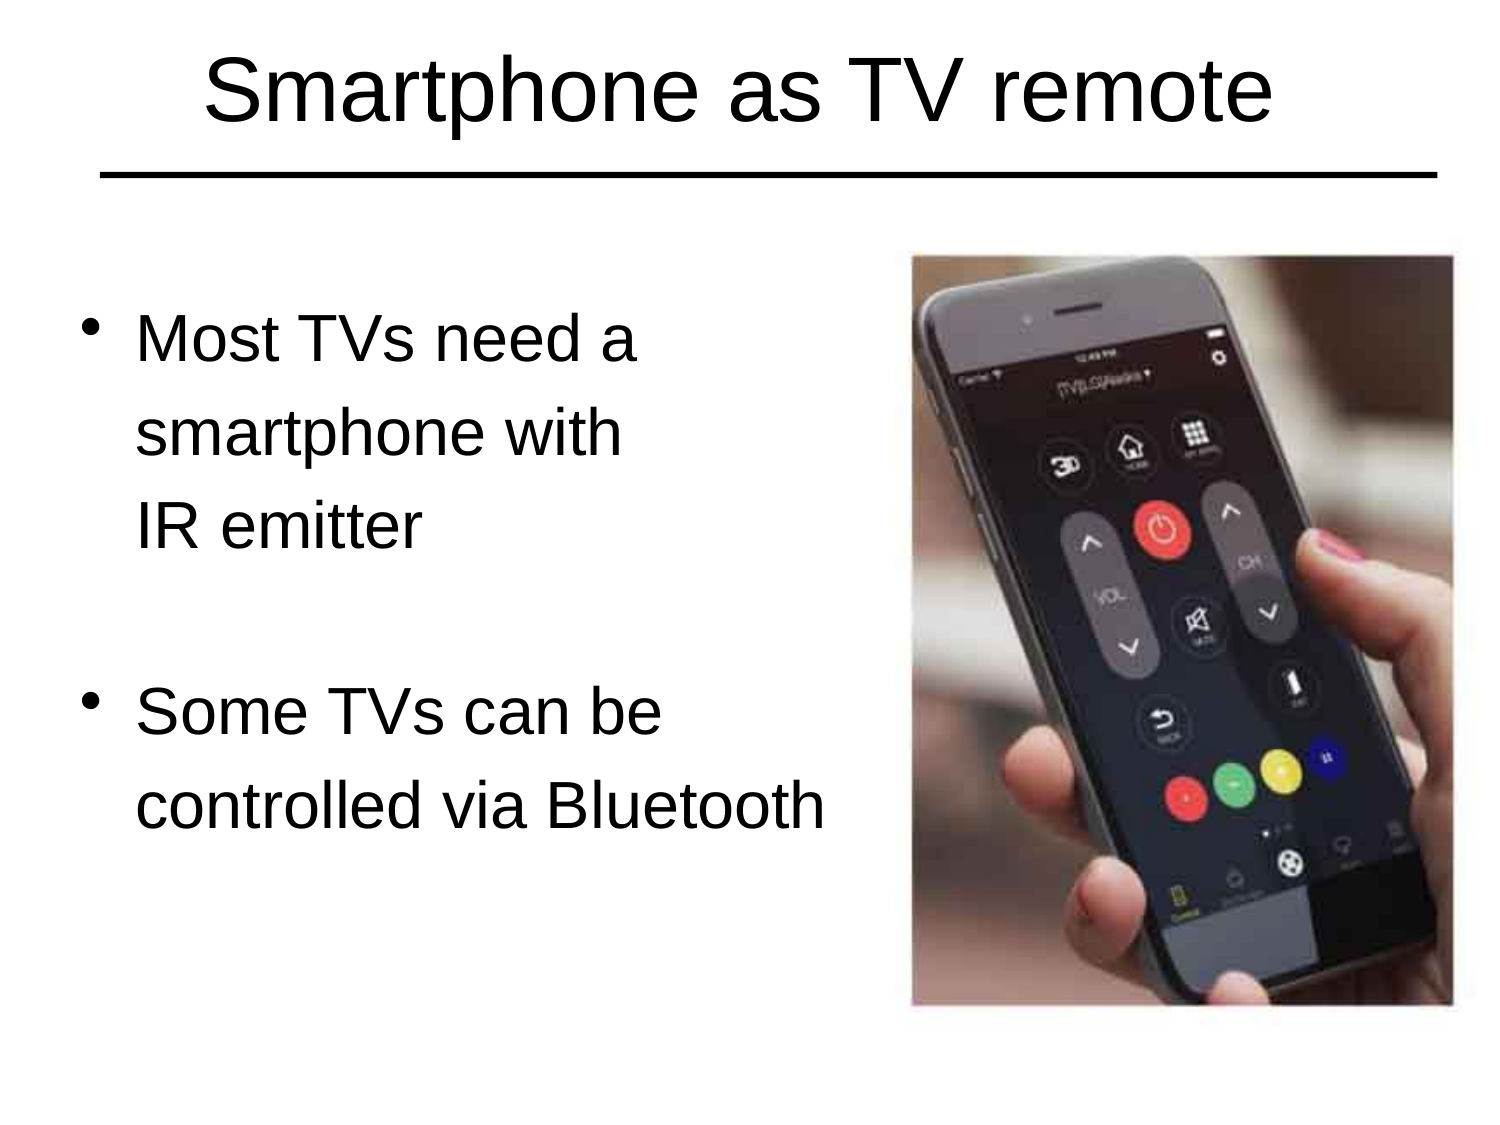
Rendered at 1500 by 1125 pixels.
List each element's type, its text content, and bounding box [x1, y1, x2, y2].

picture [895, 224, 1500, 1040]
list Most TVs need a smartphone with IR emitter Some TVs can be controlled via Bluetooth [64, 287, 890, 943]
title Smartphone as TV remote [64, 24, 1415, 145]
